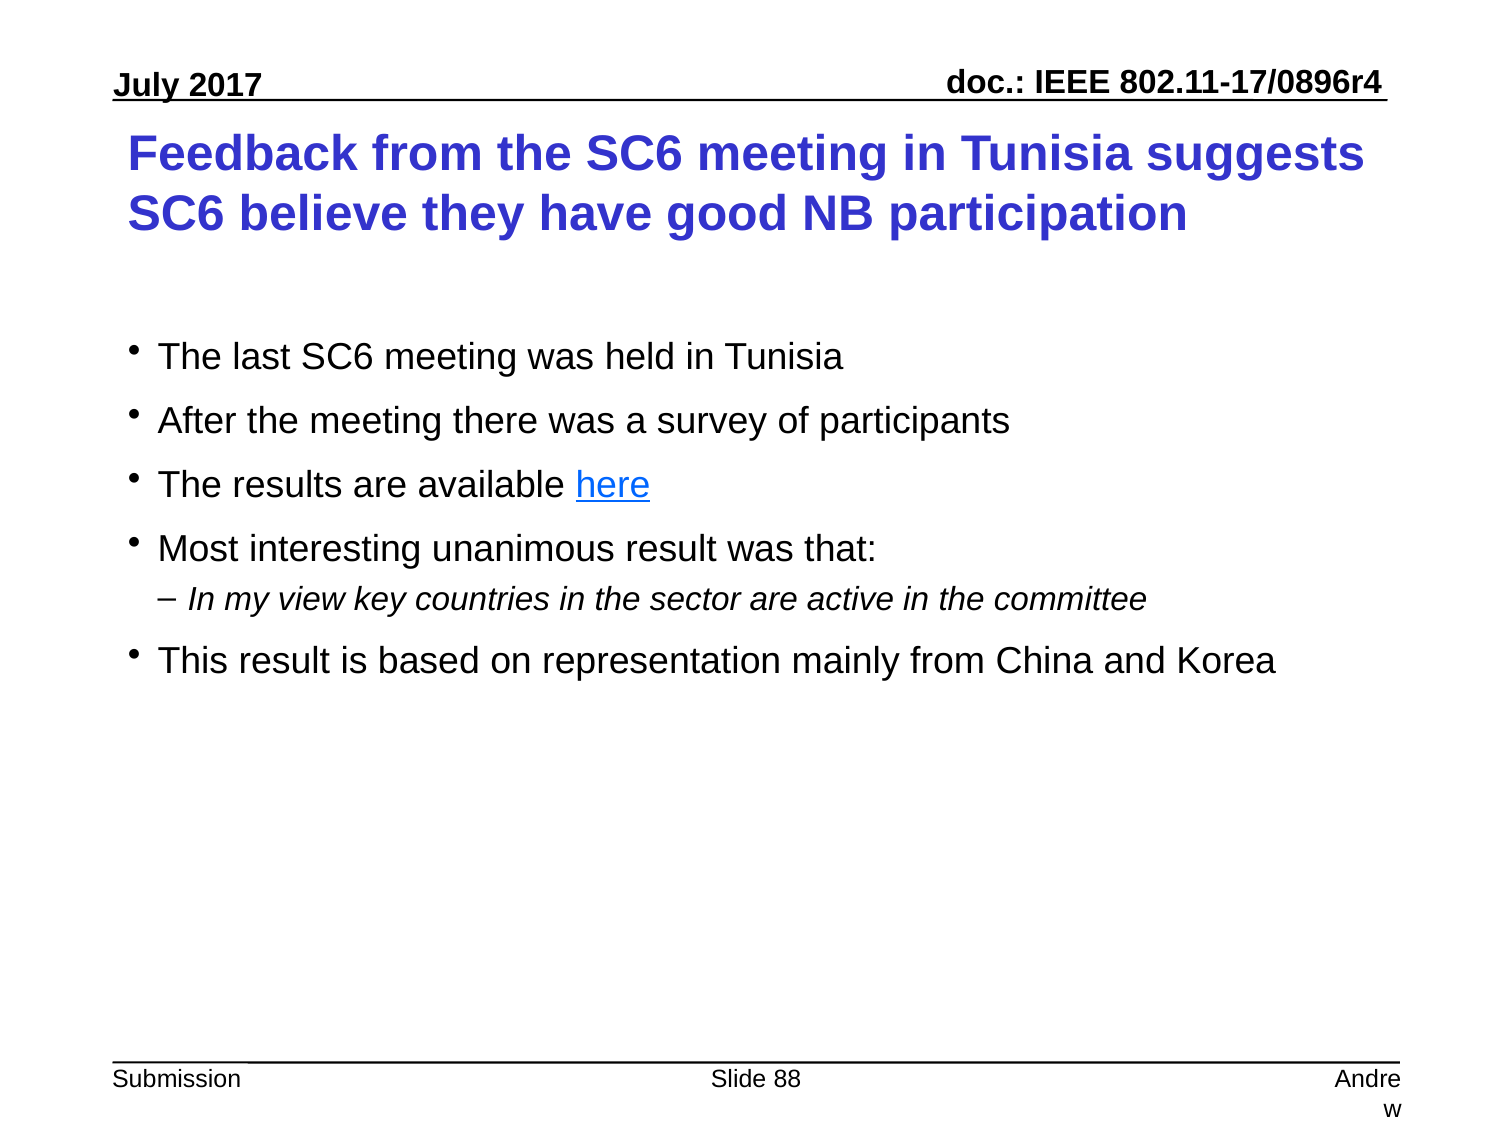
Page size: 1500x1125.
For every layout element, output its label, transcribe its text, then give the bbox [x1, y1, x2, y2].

list The last SC6 meeting was held in Tunisia After the meeting there was a survey of participants The results are available here Most interesting unanimous result was that: In my view key countries in the sector are active in the committee This result is based on representation mainly from China and Korea [112, 324, 1388, 1000]
title Feedback from the SC6 meeting in Tunisia suggests SC6 believe they have good NB participation [112, 112, 1388, 288]
footer Andrew Myles, Cisco [1320, 1061, 1402, 1093]
slide_number Slide 88 [709, 1061, 803, 1093]
